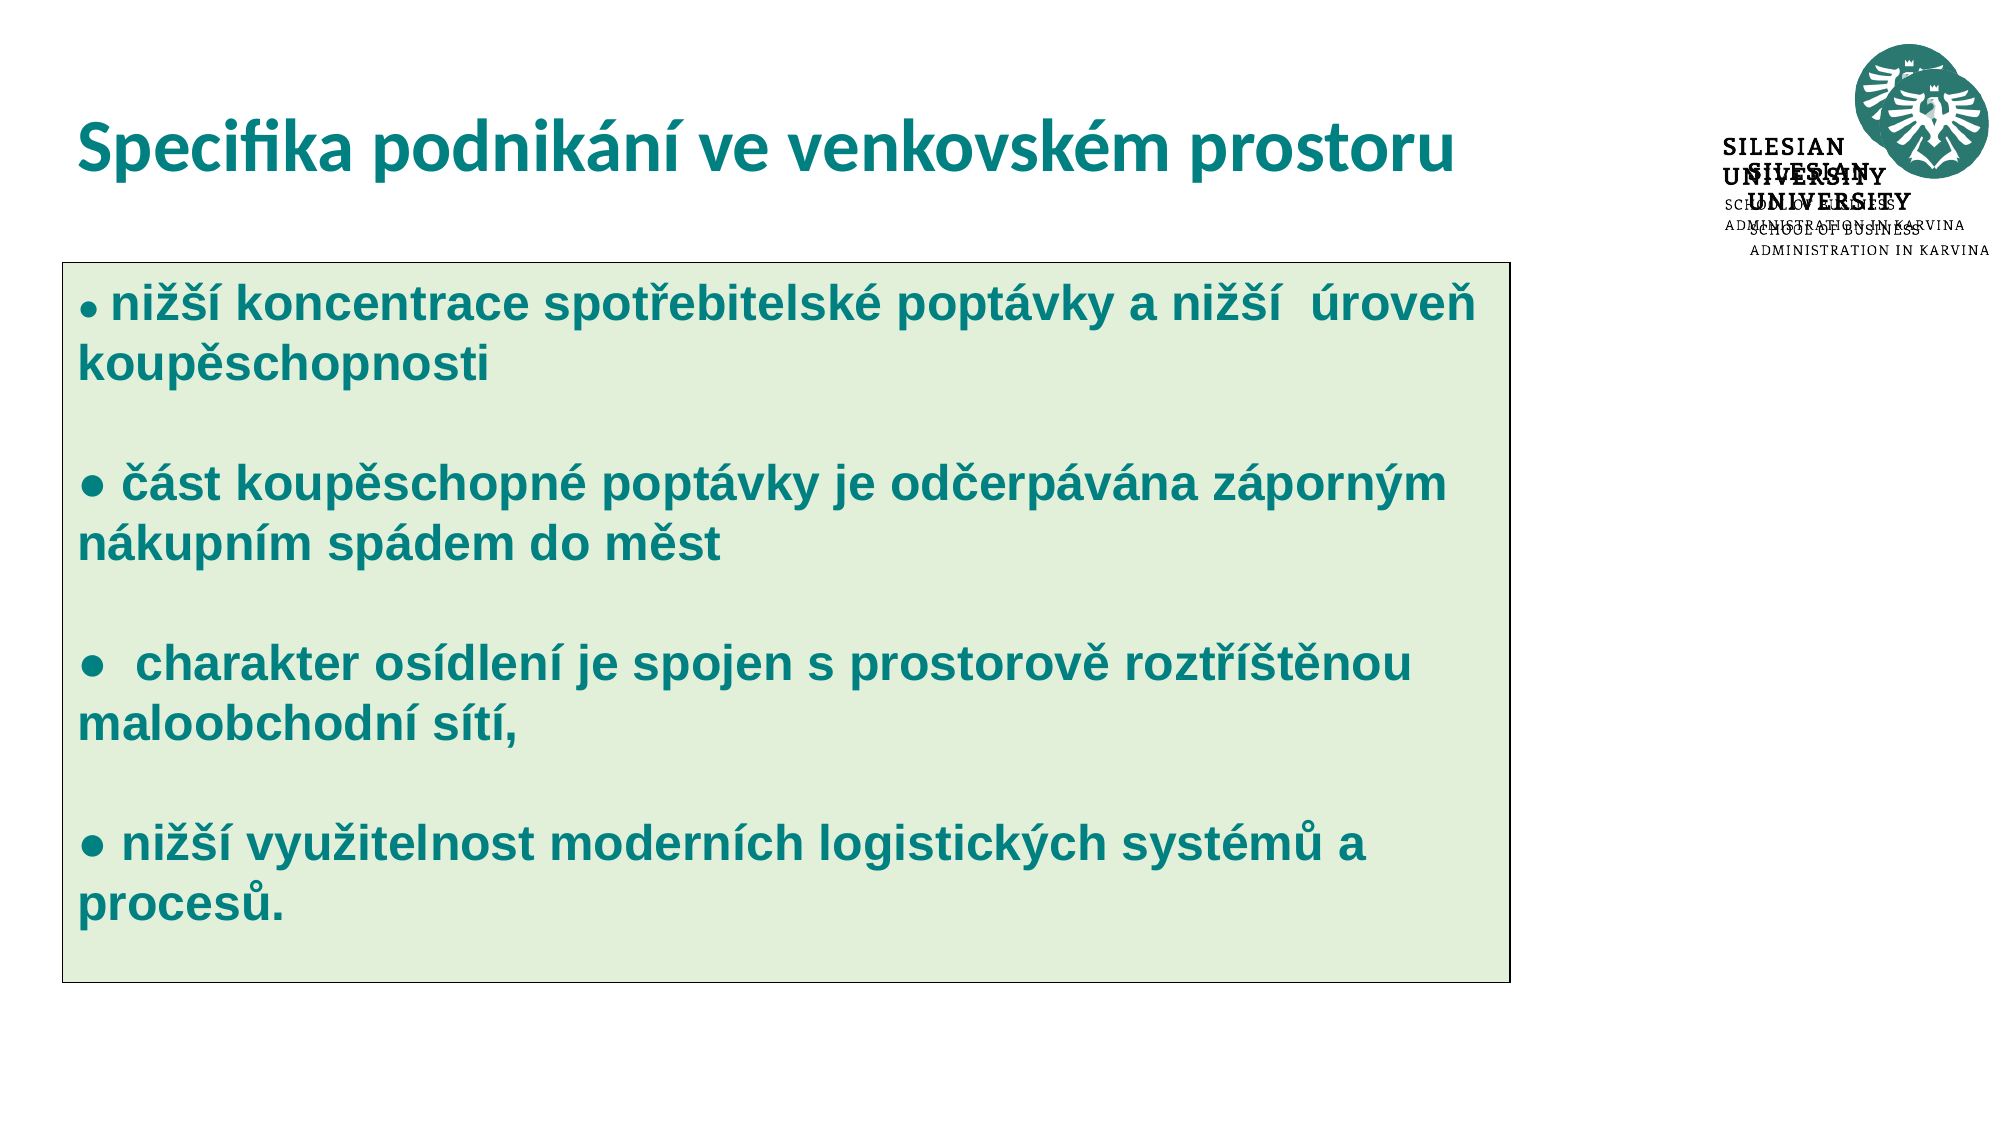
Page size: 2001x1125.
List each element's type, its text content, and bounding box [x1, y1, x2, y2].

text_box ● nižší koncentrace spotřebitelské poptávky a nižší úroveň koupěschopnosti ● část koupěschopné poptávky je odčerpávána záporným nákupním spádem do měst ● charakter osídlení je spojen s prostorově roztříštěnou maloobchodní sítí, ● nižší využitelnost moderních logistických systémů a procesů. [62, 262, 1511, 983]
picture [1723, 44, 1989, 255]
text_box Specifika podnikání ve venkovském prostoru [62, 89, 1603, 195]
